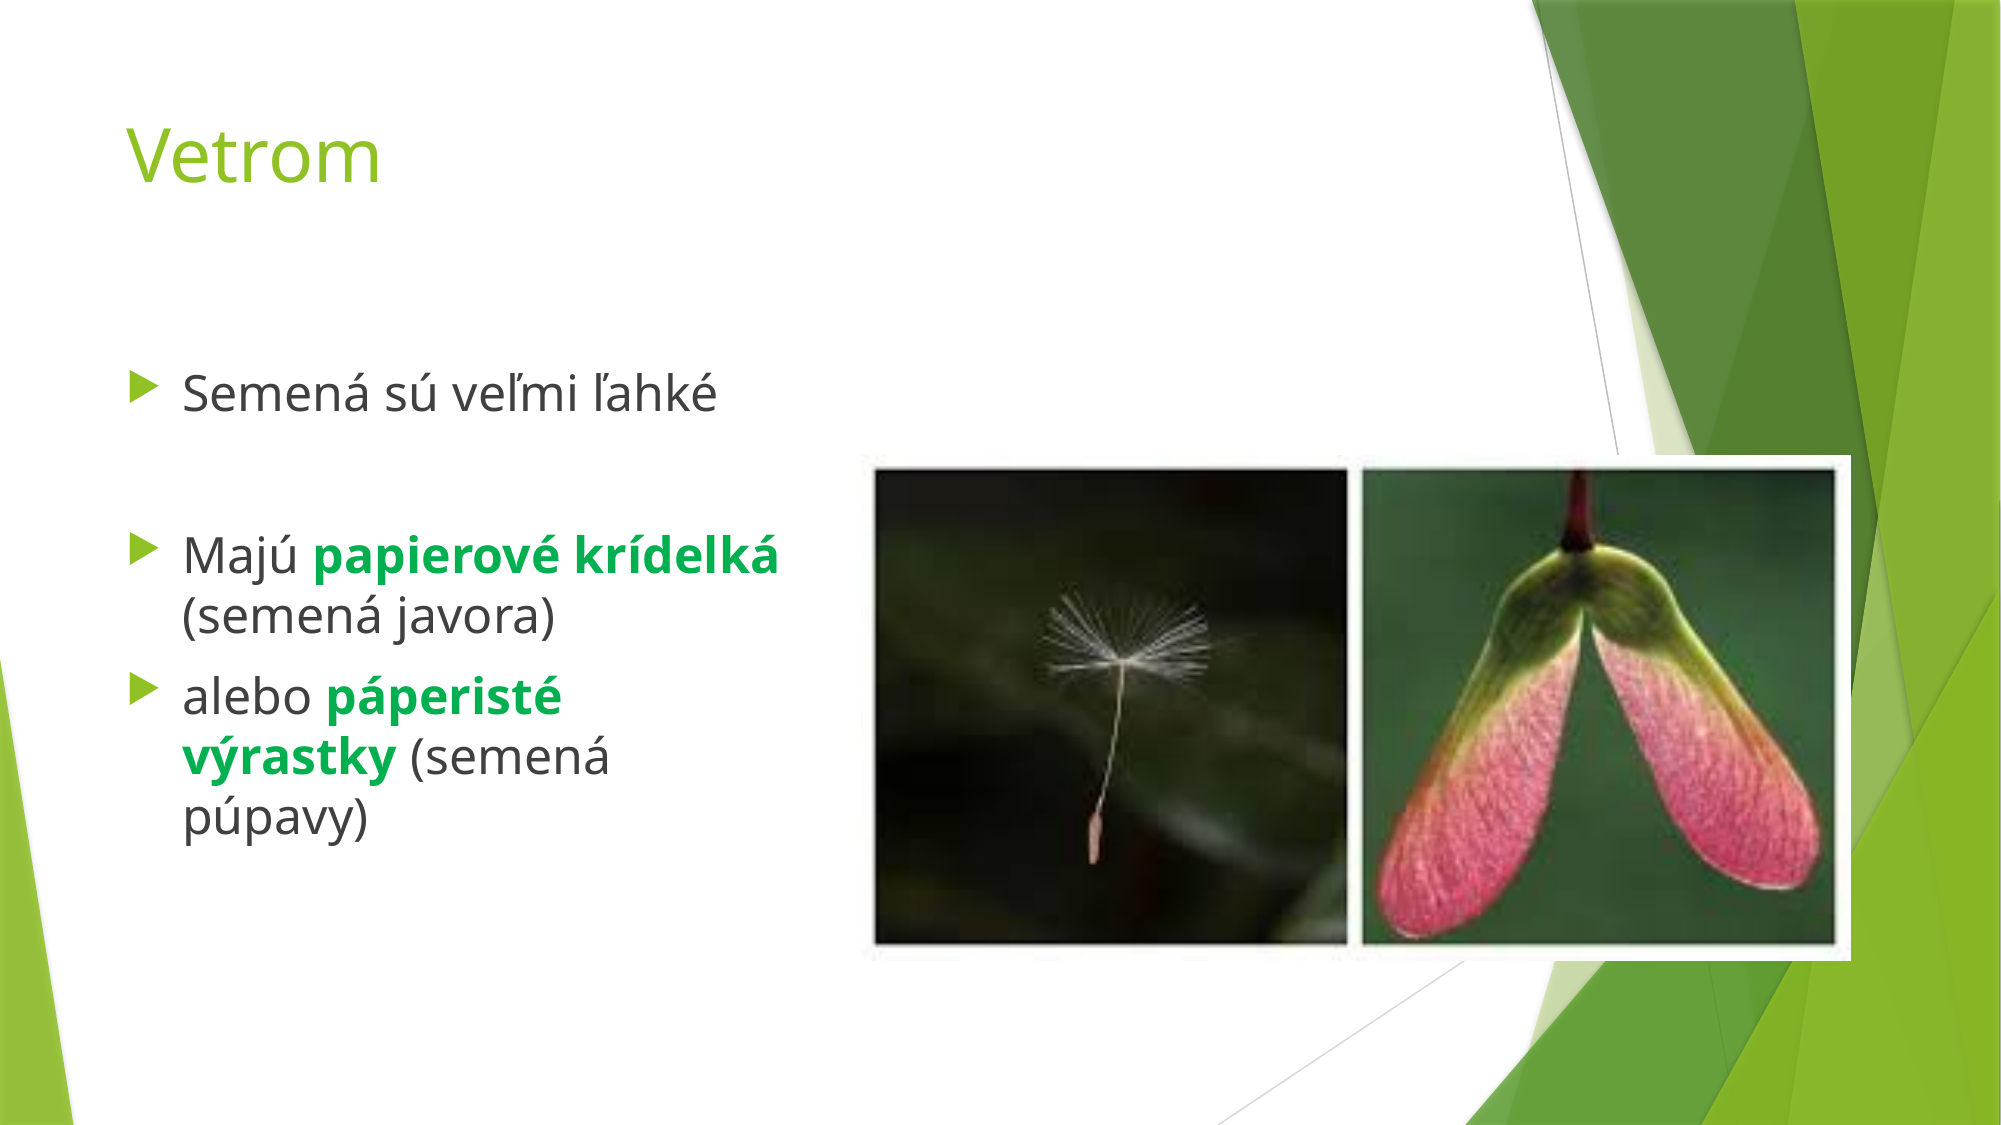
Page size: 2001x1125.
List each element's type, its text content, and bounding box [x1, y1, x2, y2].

title Vetrom [111, 99, 1522, 317]
list Semená sú veľmi ľahké Majú papierové krídelká (semená javora) alebo páperisté výrastky (semená púpavy) [111, 354, 798, 992]
picture [861, 454, 1852, 961]
